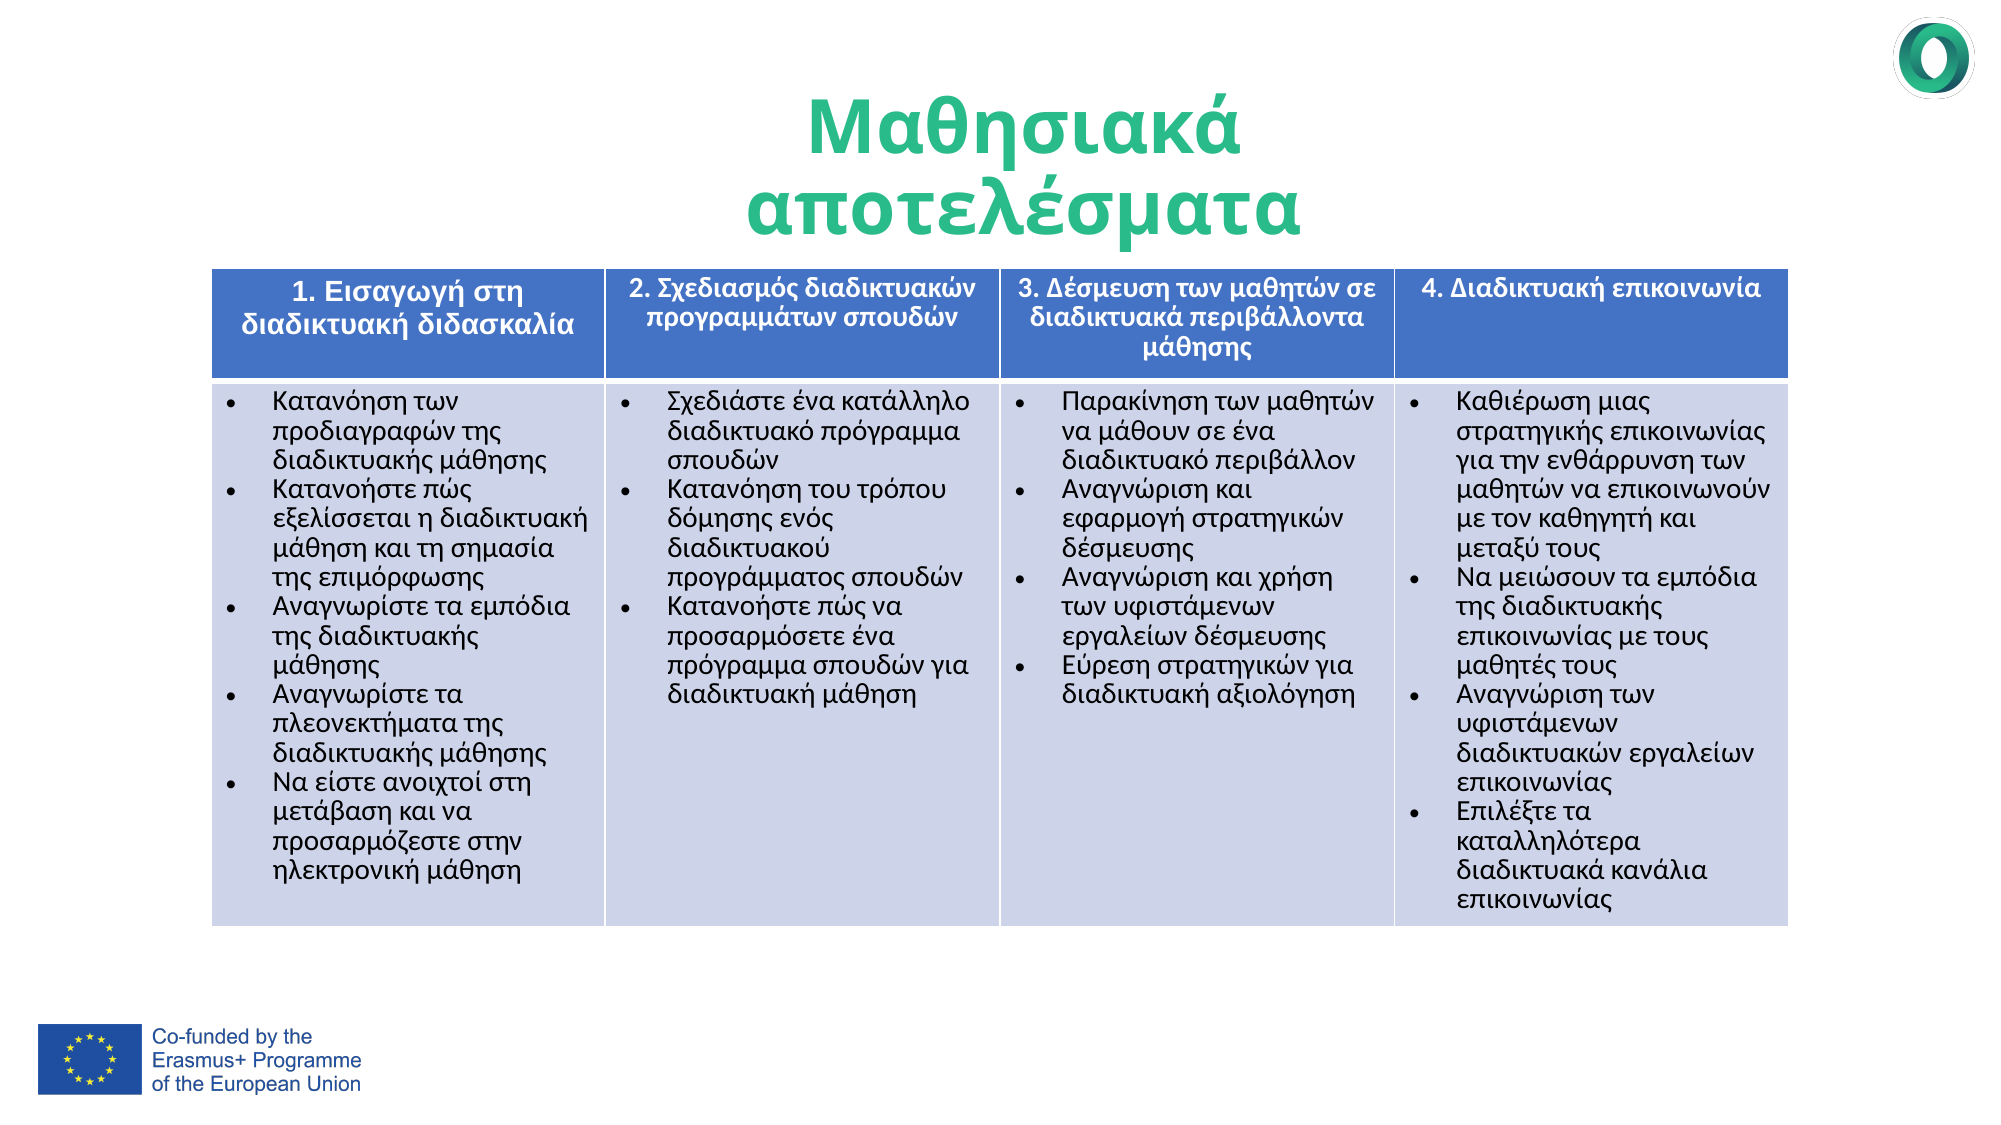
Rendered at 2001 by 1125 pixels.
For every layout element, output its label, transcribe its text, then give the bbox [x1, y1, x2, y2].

table_cell Παρακίνηση των μαθητών να μάθουν σε ένα διαδικτυακό περιβάλλον Αναγνώριση και εφαρμογή στρατηγικών δέσμευσης Αναγνώριση και χρήση των υφιστάμενων εργαλείων δέσμευσης Εύρεση στρατηγικών για διαδικτυακή αξιολόγηση [1001, 384, 1394, 926]
table_header 3. Δέσμευση των μαθητών σε διαδικτυακά περιβάλλοντα μάθησης [1001, 269, 1394, 378]
table_header 4. Διαδικτυακή επικοινωνία [1395, 269, 1788, 378]
title Μαθησιακά αποτελέσματα [580, 129, 1468, 210]
picture [38, 1024, 361, 1096]
table_header 2. Σχεδιασμός διαδικτυακών προγραμμάτων σπουδών [606, 269, 999, 378]
table_cell Καθιέρωση μιας στρατηγικής επικοινωνίας για την ενθάρρυνση των μαθητών να επικοινωνούν με τον καθηγητή και μεταξύ τους Να μειώσουν τα εμπόδια της διαδικτυακής επικοινωνίας με τους μαθητές τους Αναγνώριση των υφιστάμενων διαδικτυακών εργαλείων επικοινωνίας Επιλέξτε τα καταλληλότερα διαδικτυακά κανάλια επικοινωνίας [1395, 384, 1788, 926]
table_cell Σχεδιάστε ένα κατάλληλο διαδικτυακό πρόγραμμα σπουδών Κατανόηση του τρόπου δόμησης ενός διαδικτυακού προγράμματος σπουδών Κατανοήστε πώς να προσαρμόσετε ένα πρόγραμμα σπουδών για διαδικτυακή μάθηση [606, 384, 999, 926]
table_cell Κατανόηση των προδιαγραφών της διαδικτυακής μάθησης Κατανοήστε πώς εξελίσσεται η διαδικτυακή μάθηση και τη σημασία της επιμόρφωσης Αναγνωρίστε τα εμπόδια της διαδικτυακής μάθησης Αναγνωρίστε τα πλεονεκτήματα της διαδικτυακής μάθησης Να είστε ανοιχτοί στη μετάβαση και να προσαρμόζεστε στην ηλεκτρονική μάθηση [212, 384, 604, 926]
picture [1892, 17, 1975, 100]
table_header 1. Εισαγωγή στη διαδικτυακή διδασκαλία [212, 269, 604, 378]
